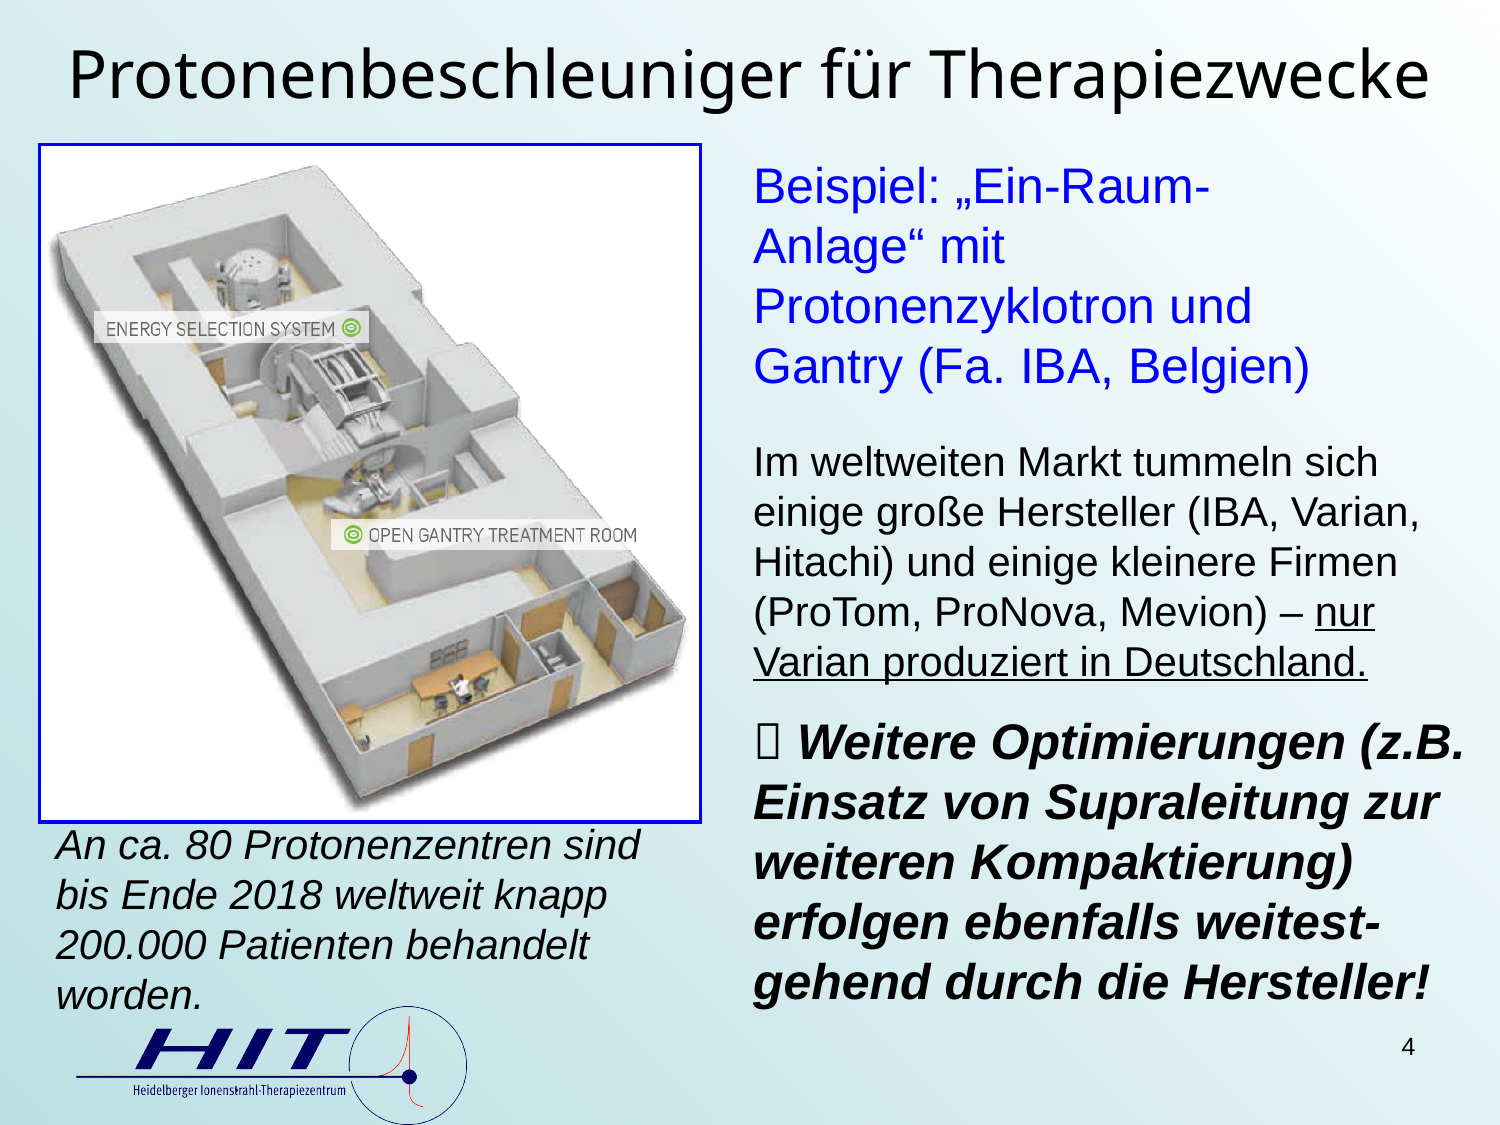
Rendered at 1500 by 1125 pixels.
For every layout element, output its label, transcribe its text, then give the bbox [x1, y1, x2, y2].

text_box An ca. 80 Protonenzentren sind bis Ende 2018 weltweit knapp 200.000 Patienten behandelt worden. [41, 829, 699, 1026]
picture [76, 1026, 467, 1125]
picture [40, 145, 700, 821]
text_box Beispiel: „Ein-Raum-Anlage“ mit Protonenzyklotron und Gantry (Fa. IBA, Belgien) [738, 145, 1376, 401]
slide_number 4 [1080, 1023, 1431, 1102]
title Protonenbeschleuniger für Therapiezwecke [17, 7, 1483, 138]
text_box Im weltweiten Markt tummeln sich einige große Hersteller (IBA, Varian, Hitachi) und einige kleinere Firmen (ProTom, ProNova, Mevion) – nur Varian produziert in Deutschland.  Weitere Optimierungen (z.B. Einsatz von Supraleitung zur weiteren Kompaktierung) erfolgen ebenfalls weitest-gehend durch die Hersteller! [738, 427, 1495, 1018]
